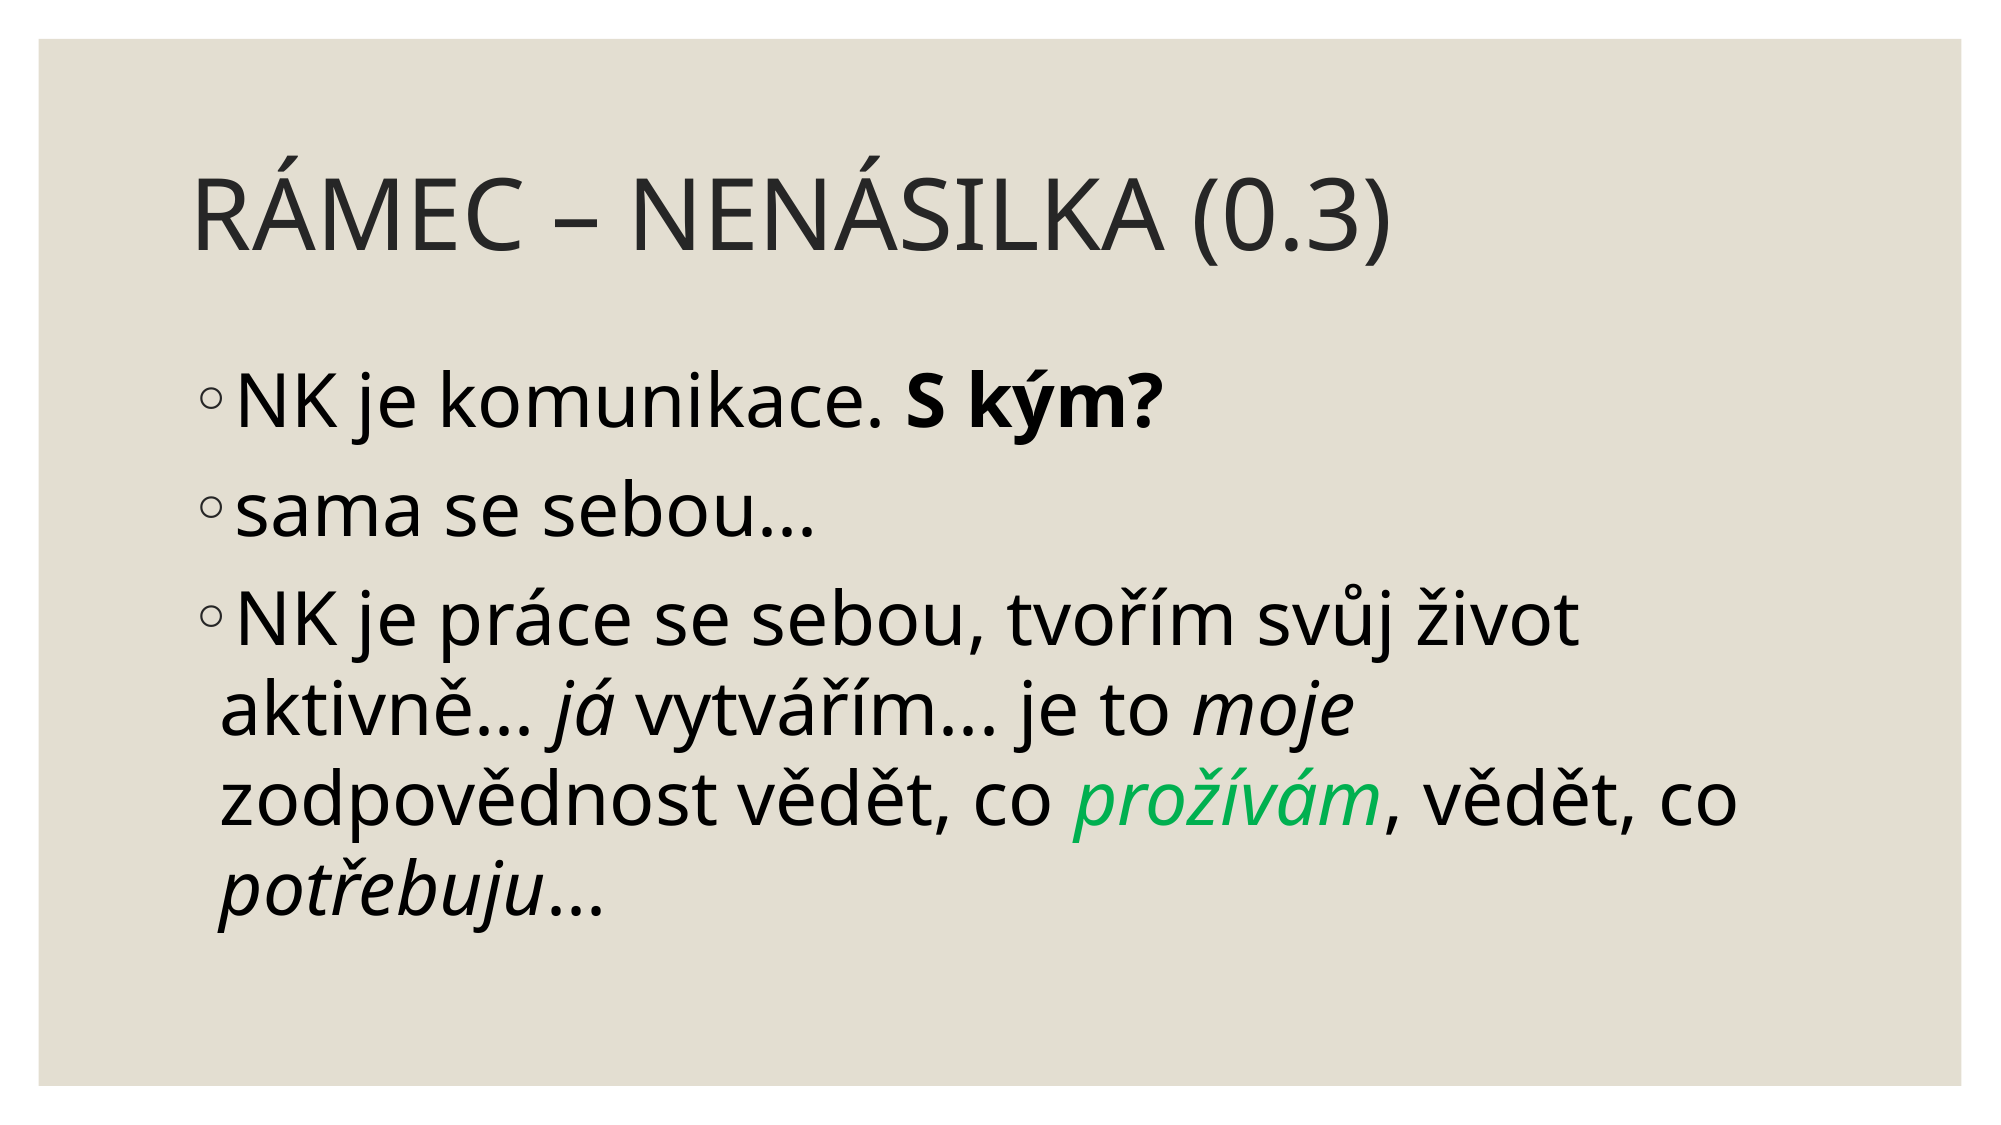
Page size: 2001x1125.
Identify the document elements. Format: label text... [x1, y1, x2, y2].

list NK je komunikace. S kým? sama se sebou... NK je práce se sebou, tvořím svůj život aktivně... já vytvářím... je to moje zodpovědnost vědět, co prožívám, vědět, co potřebuju... [174, 345, 1825, 990]
title RÁMEC – NENÁSILKA (0.3) [174, 105, 1825, 331]
